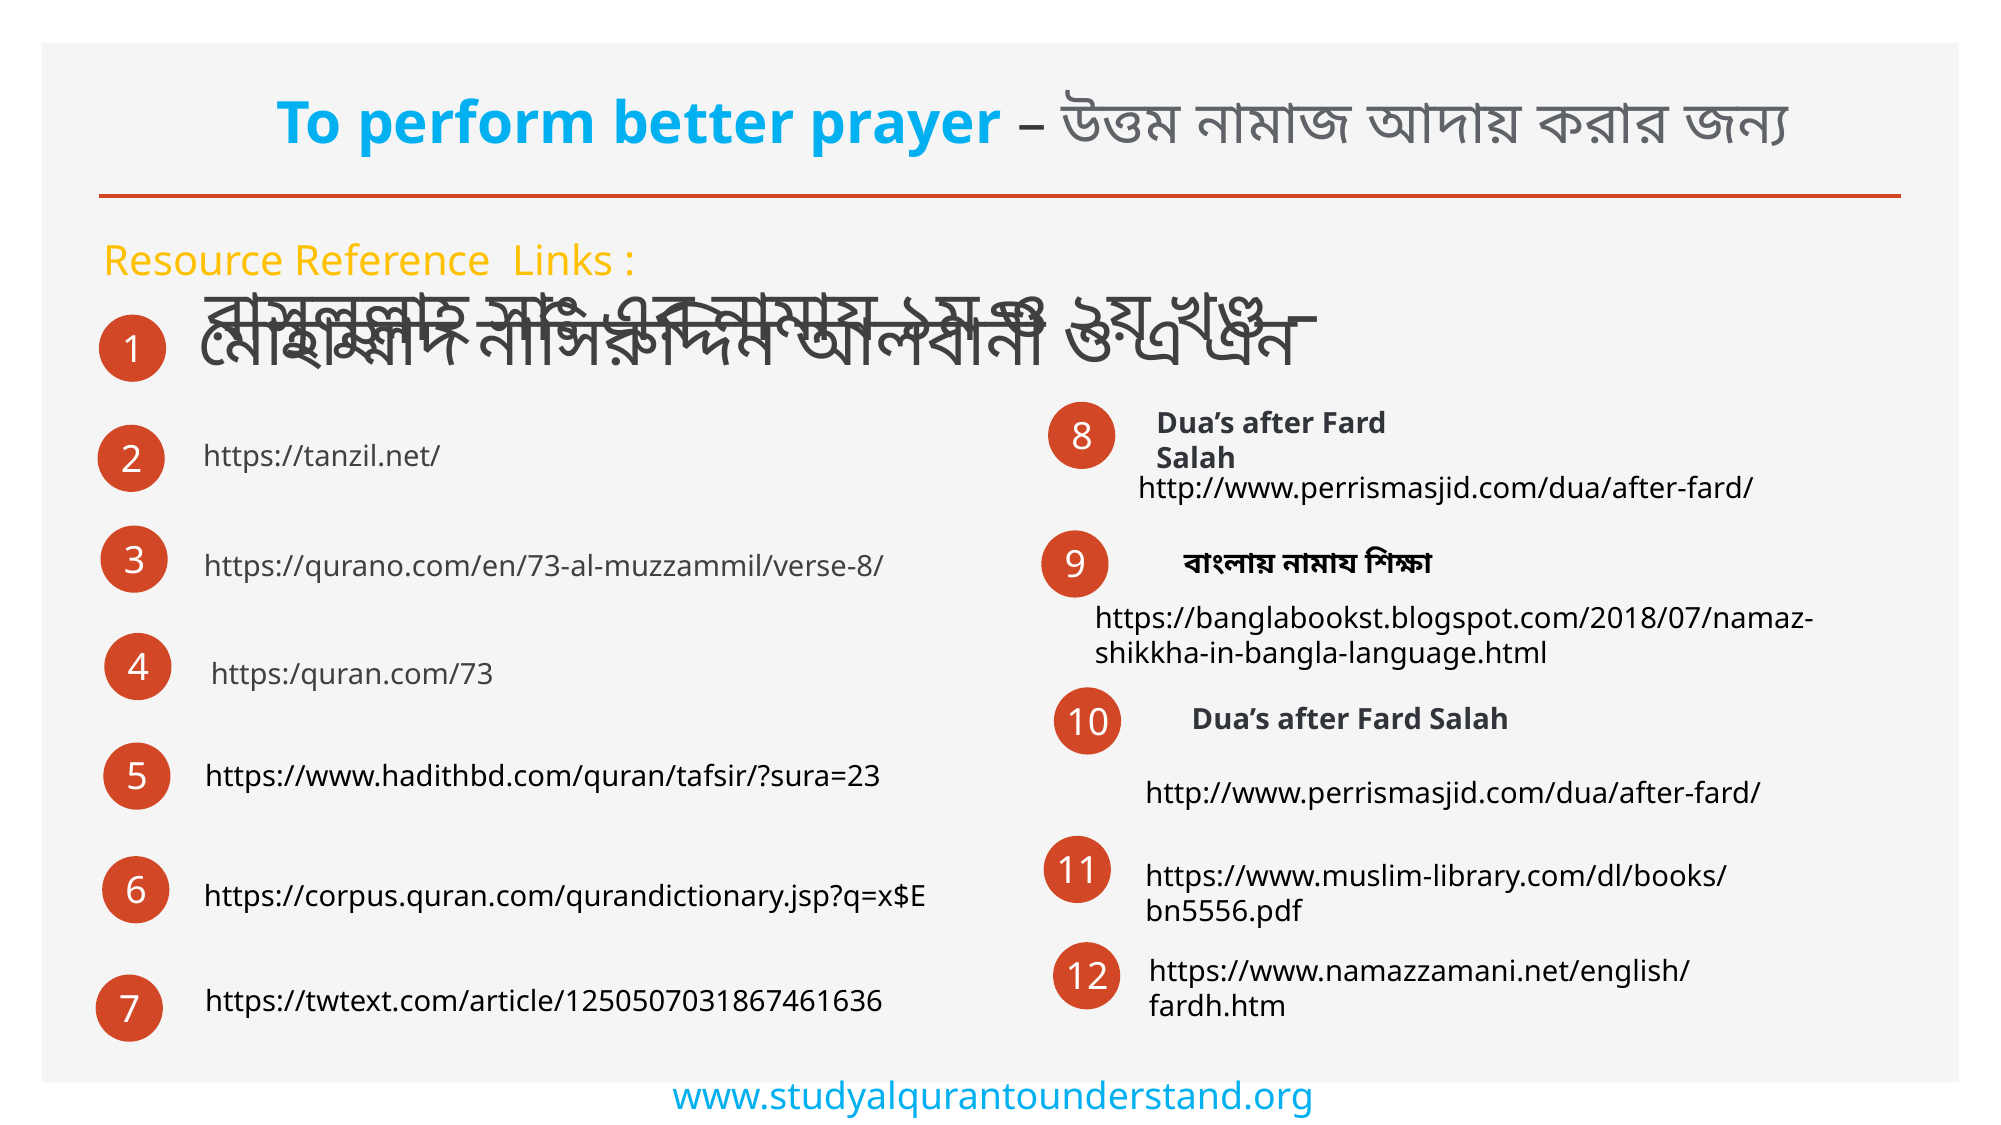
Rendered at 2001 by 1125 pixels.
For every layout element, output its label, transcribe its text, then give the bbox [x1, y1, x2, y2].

text_box Resource Reference Links : [88, 238, 928, 317]
text_box www.studyalqurantounderstand.org/ [657, 1064, 1343, 1125]
text_box https://twtext.com/article/1250507031867461636 [190, 974, 981, 1025]
text_box Dua’s after Fard Salah [1176, 693, 1577, 744]
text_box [87, 314, 179, 382]
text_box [92, 632, 185, 701]
text_box http://www.perrismasjid.com/dua/after-fard/ [1130, 767, 1818, 818]
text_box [1036, 401, 1128, 469]
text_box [91, 742, 184, 810]
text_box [85, 424, 178, 492]
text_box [88, 525, 181, 593]
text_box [1042, 687, 1134, 755]
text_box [83, 974, 176, 1042]
text_box Dua’s after Fard Salah [1141, 396, 1480, 482]
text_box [1031, 835, 1124, 903]
text_box http://www.perrismasjid.com/dua/after-fard/ [1123, 461, 1827, 512]
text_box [1029, 530, 1122, 598]
text_box https://www.muslim-library.com/dl/books/bn5556.pdf [1130, 849, 1895, 935]
text_box বাংলায় নামায শিক্ষা [1169, 537, 1577, 587]
text_box রাসুলুল্লাহ সাঃ এর নামায ১ম ও ২য় খণ্ড – মোহাম্মাদ নাসিরুদ্দিন আলবানী ও এ এন [183, 321, 1355, 405]
title To perform better prayer – উত্তম নামাজ আদায় করার জন্য [200, 52, 1813, 163]
text_box https://www.hadithbd.com/quran/tafsir/?sura=23 [190, 749, 919, 800]
text_box https://corpus.quran.com/qurandictionary.jsp?q=x$E [189, 869, 1000, 920]
text_box https:/quran.com/73 [195, 645, 716, 713]
text_box https://www.namazzamani.net/english/fardh.htm [1134, 944, 1821, 1030]
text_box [90, 856, 182, 924]
text_box https://tanzil.net/ [188, 427, 928, 509]
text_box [1041, 942, 1133, 1010]
text_box https://banglabookst.blogspot.com/2018/07/namaz-shikkha-in-bangla-language.html [1080, 591, 1908, 677]
text_box https://qurano.com/en/73-al-muzzammil/verse-8/ [188, 537, 981, 619]
